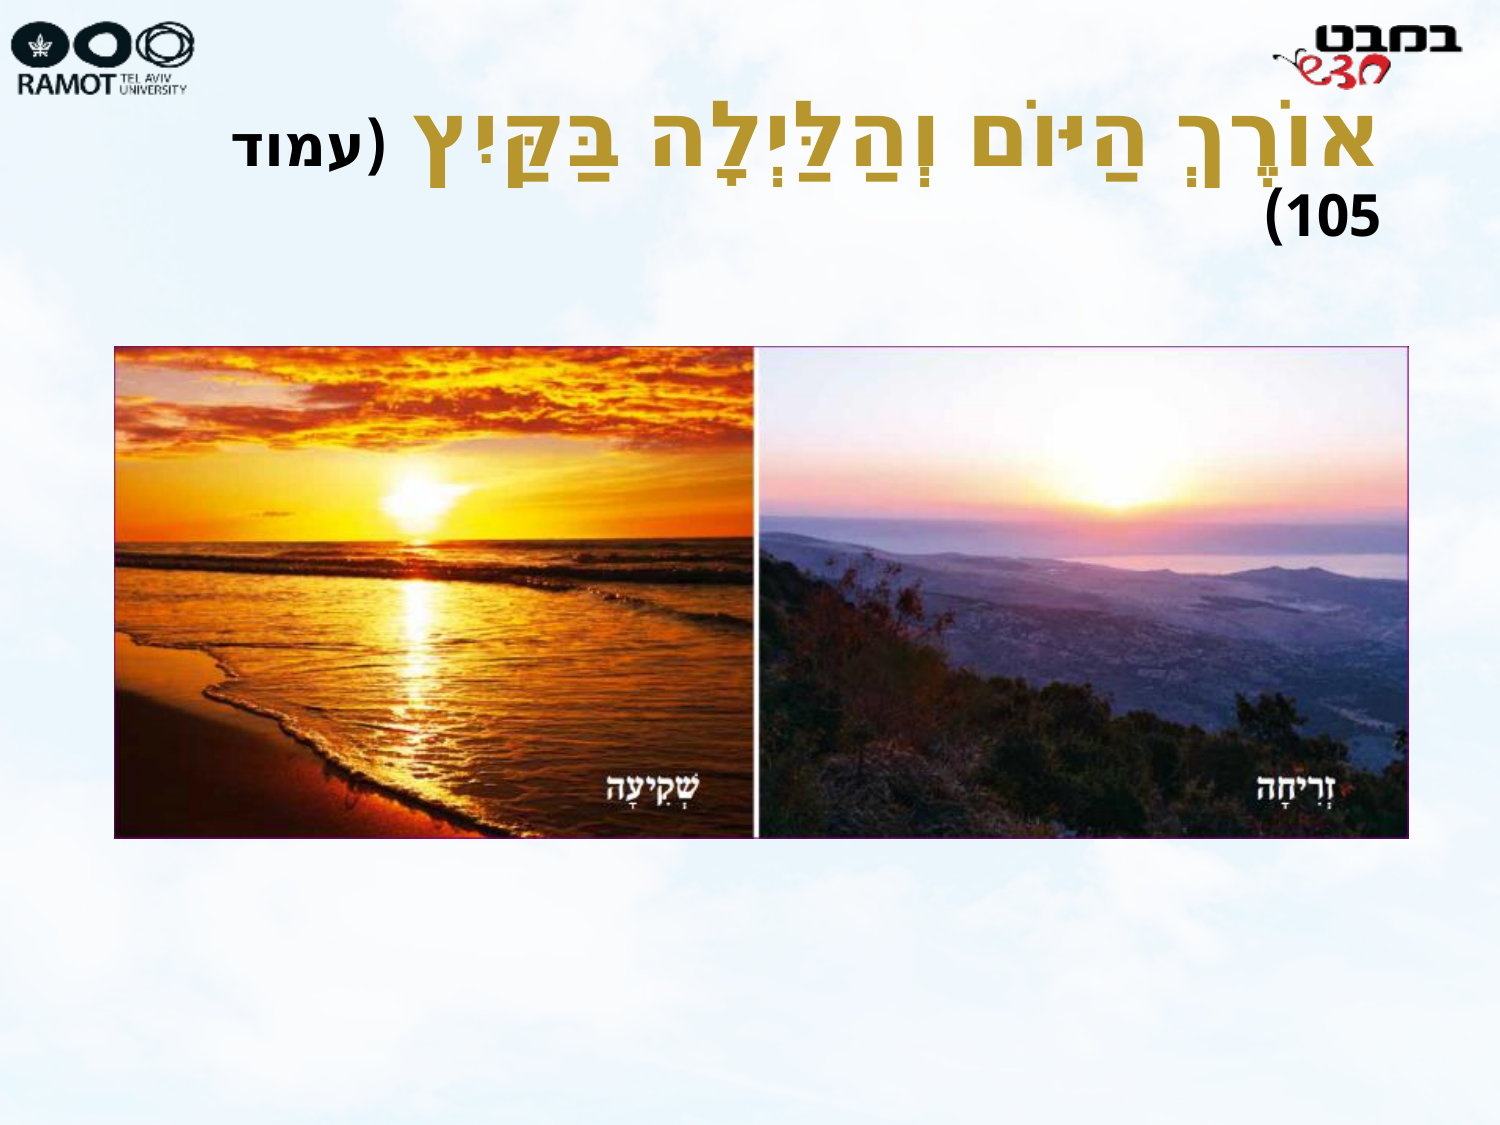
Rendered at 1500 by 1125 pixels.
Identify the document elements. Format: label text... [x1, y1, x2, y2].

title אוֹרֶךְ הַיּוֹם וְהַלַּיְלָה בַּקַּיִץ (עמוד 105) [103, 59, 1397, 278]
picture [1272, 25, 1463, 90]
picture [2, 12, 204, 103]
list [114, 346, 1409, 839]
